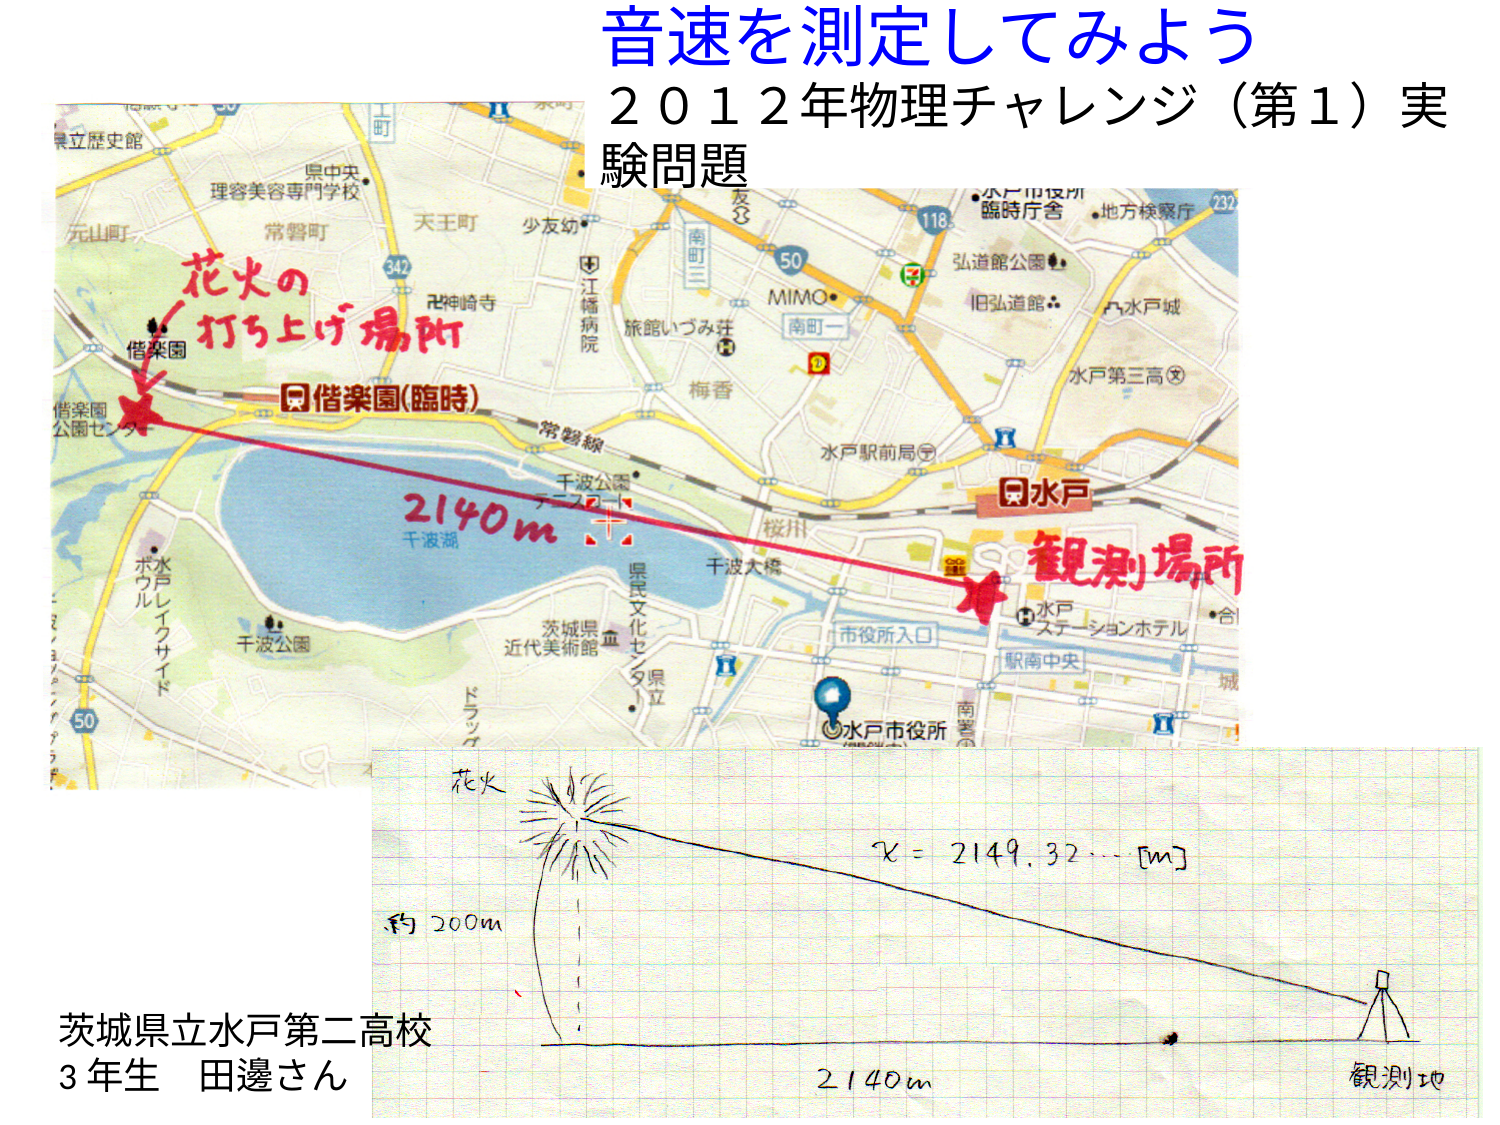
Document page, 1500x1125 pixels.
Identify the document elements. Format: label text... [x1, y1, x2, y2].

title 音速を測定してみよう ２０１２年物理チャレンジ（第１）実験問題 [584, 1, 1495, 189]
picture [41, 94, 1484, 1118]
text_box 茨城県立水戸第二高校 3年生 田邊さん [43, 999, 366, 1105]
